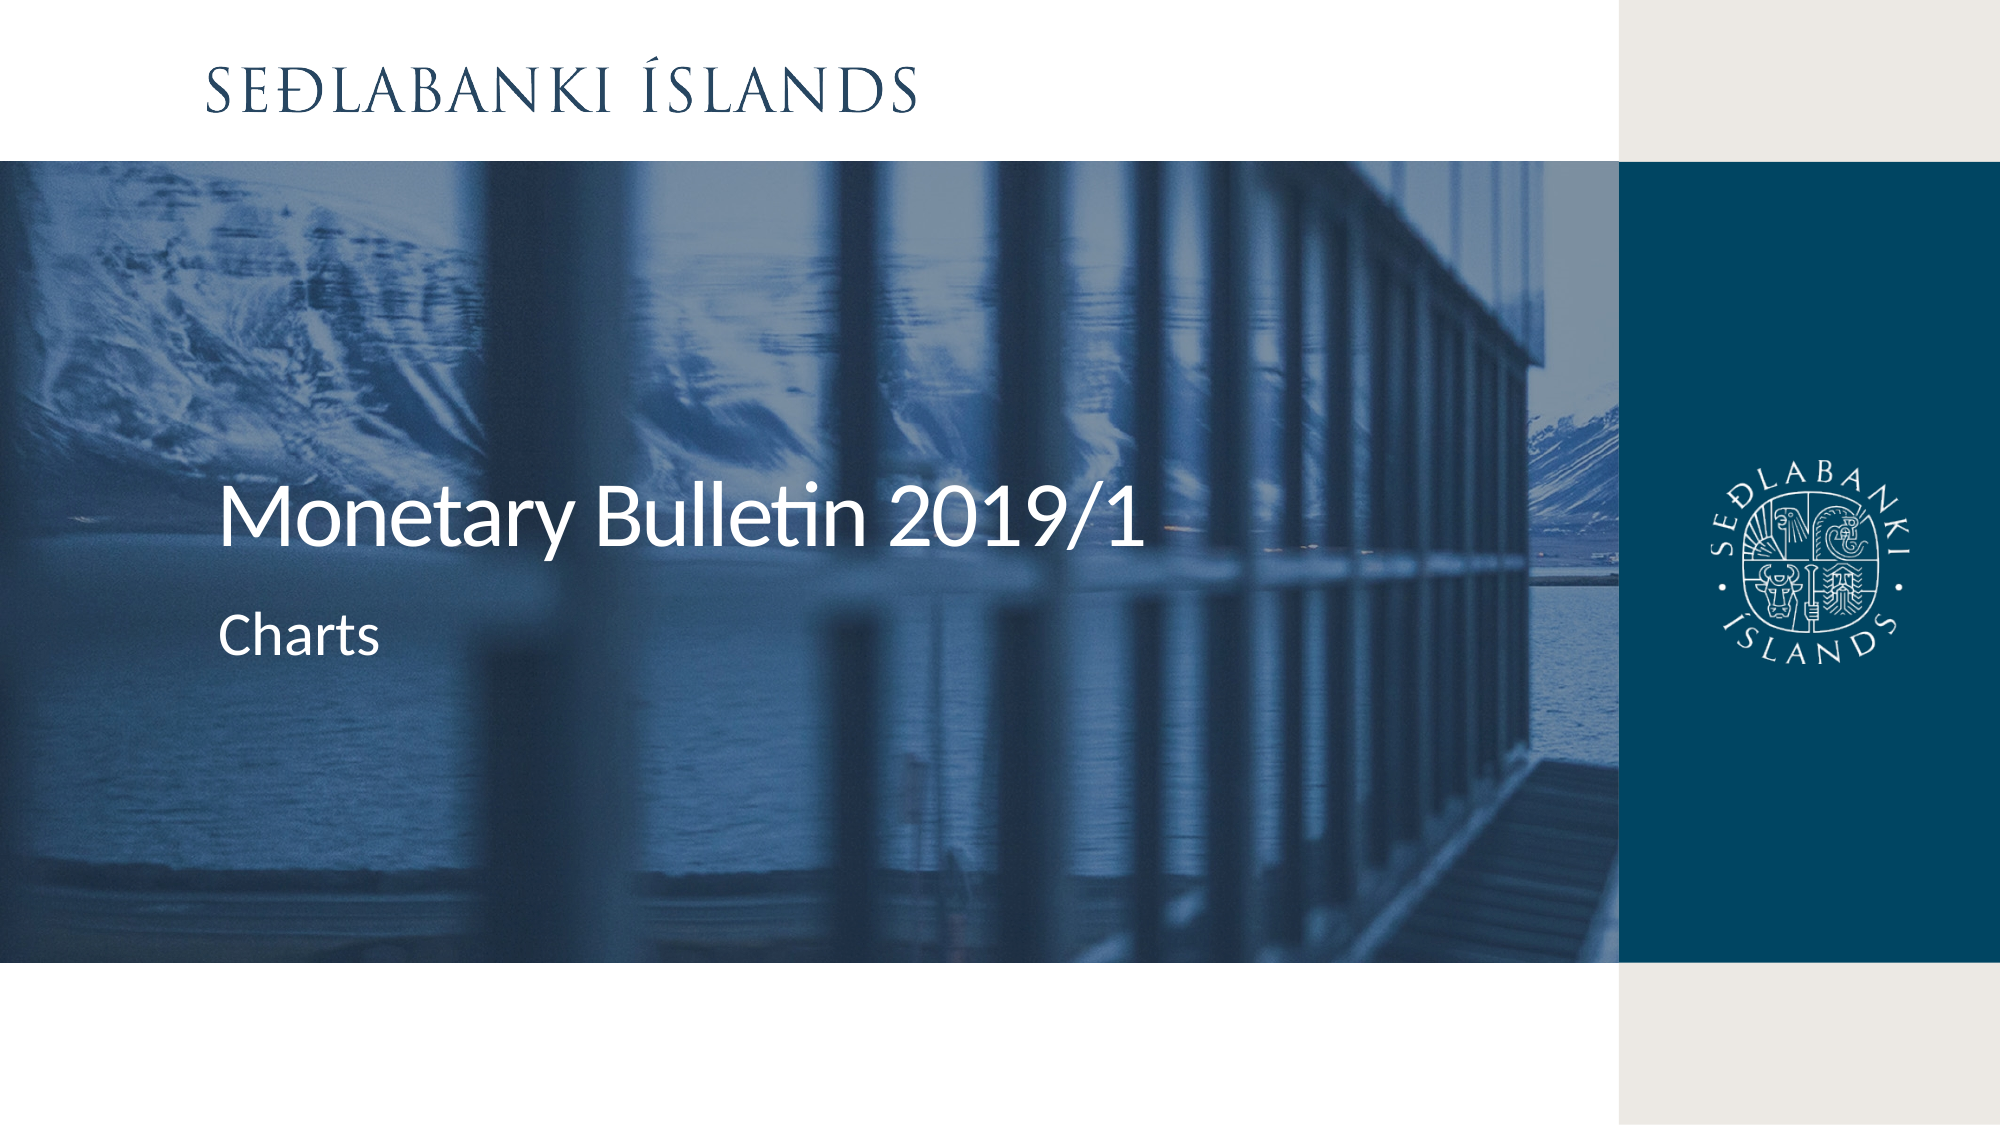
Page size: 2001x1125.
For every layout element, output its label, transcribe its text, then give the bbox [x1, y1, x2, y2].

list Monetary Bulletin 2019/1 [201, 467, 1544, 595]
list Charts [203, 594, 1544, 719]
picture [0, 161, 1618, 963]
picture [207, 56, 917, 113]
